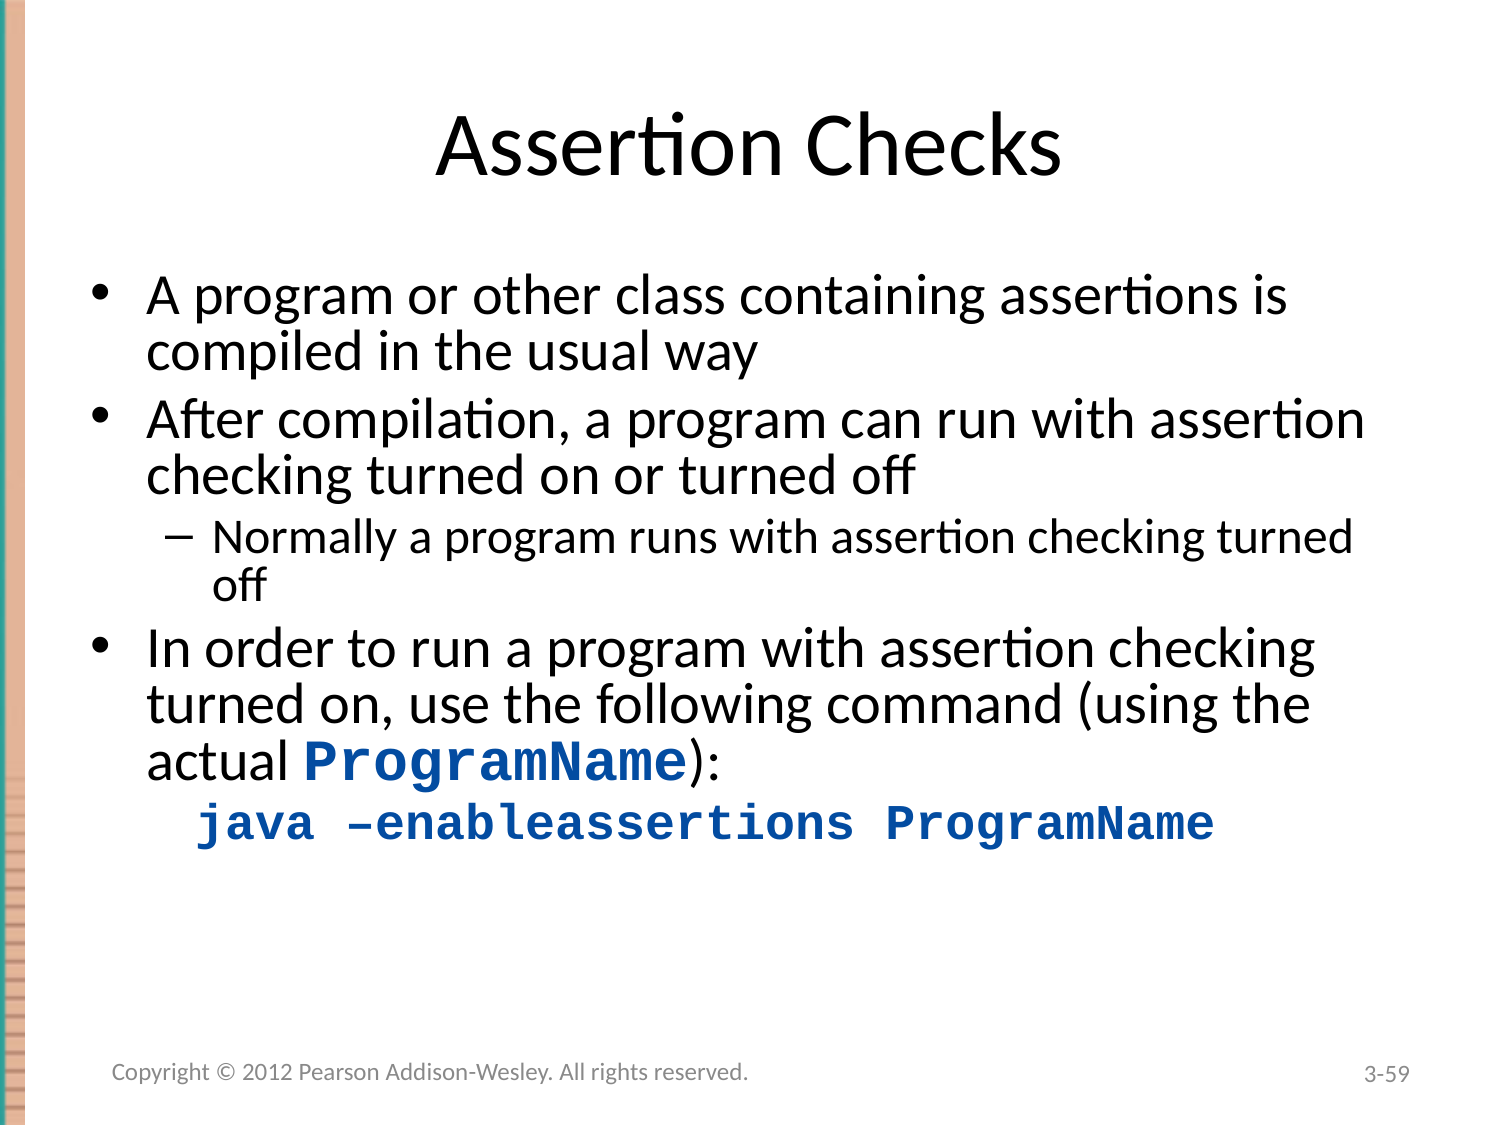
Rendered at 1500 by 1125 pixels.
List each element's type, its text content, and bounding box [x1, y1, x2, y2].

slide_number 3-59 [1074, 1042, 1425, 1103]
picture [0, 0, 25, 1125]
title Assertion Checks [74, 44, 1426, 233]
list A program or other class containing assertions is compiled in the usual way After compilation, a program can run with assertion checking turned on or turned off Normally a program runs with assertion checking turned off In order to run a program with assertion checking turned on, use the following command (using the actual ProgramName): java –enableassertions ProgramName [74, 262, 1426, 1006]
footer Copyright © 2012 Pearson Addison-Wesley. All rights reserved. [75, 1040, 788, 1100]
